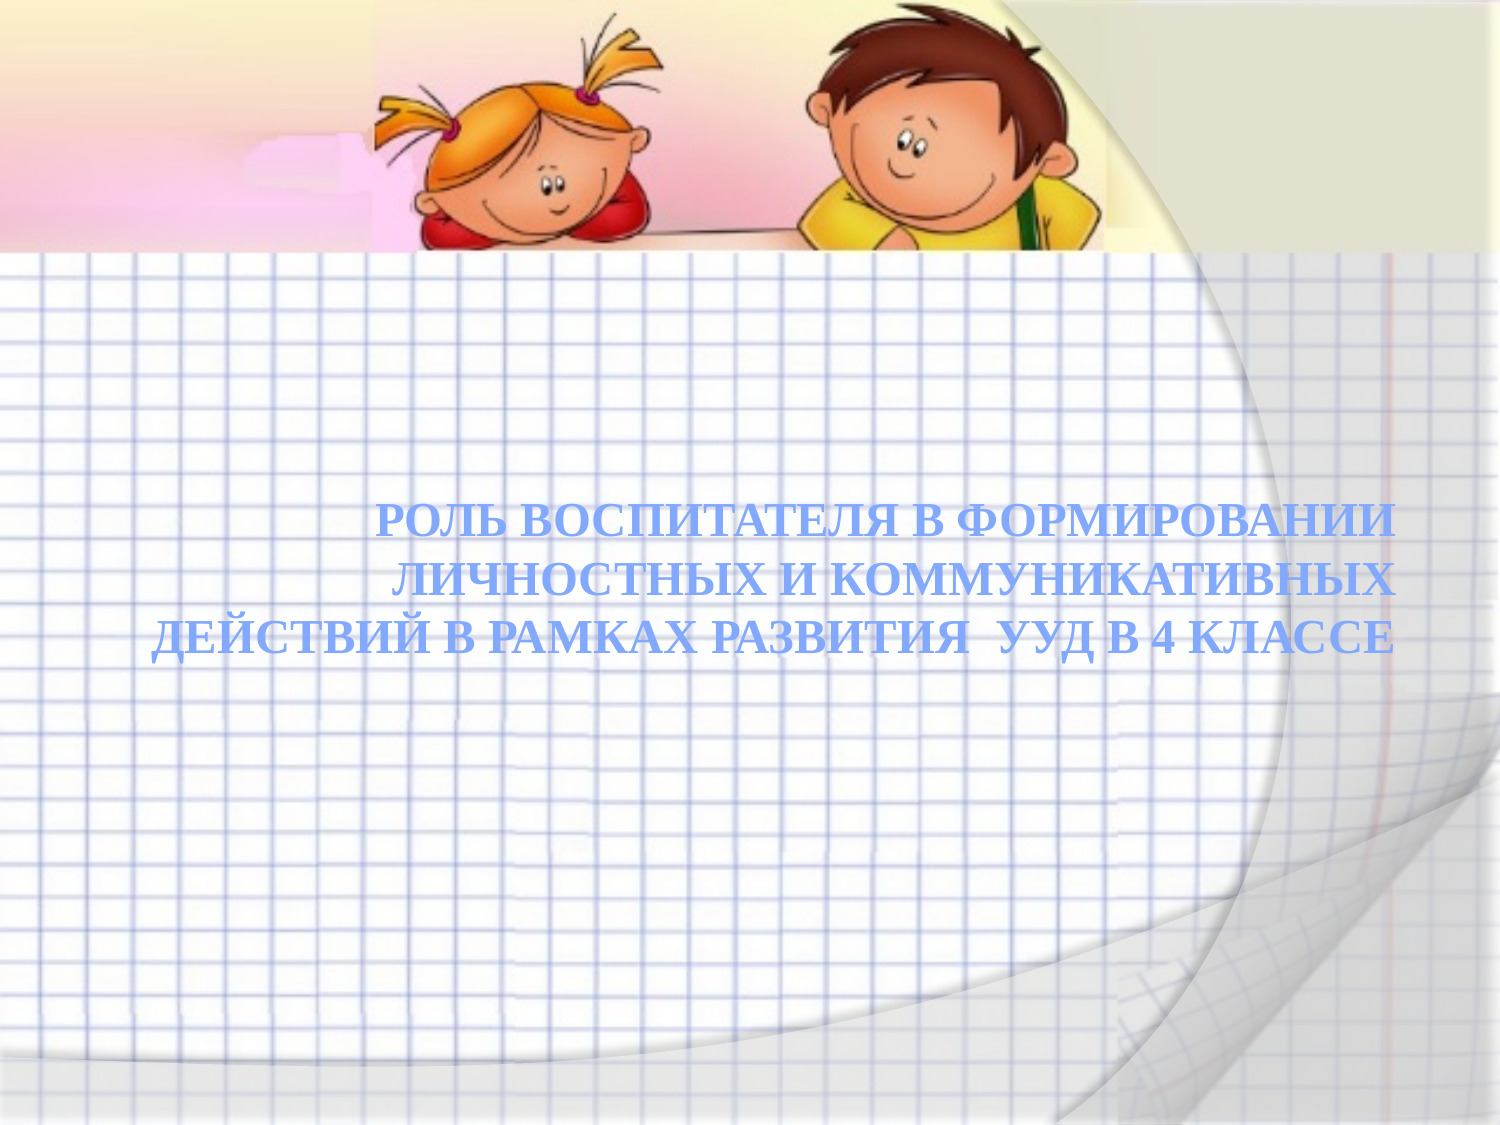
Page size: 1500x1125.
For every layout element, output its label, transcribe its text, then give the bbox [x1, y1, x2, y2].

title Роль воспитателя в формировании личностных и коммуникативных действий в рамках развития УУД в 4 классе [128, 480, 1404, 722]
picture [0, 0, 1284, 1066]
